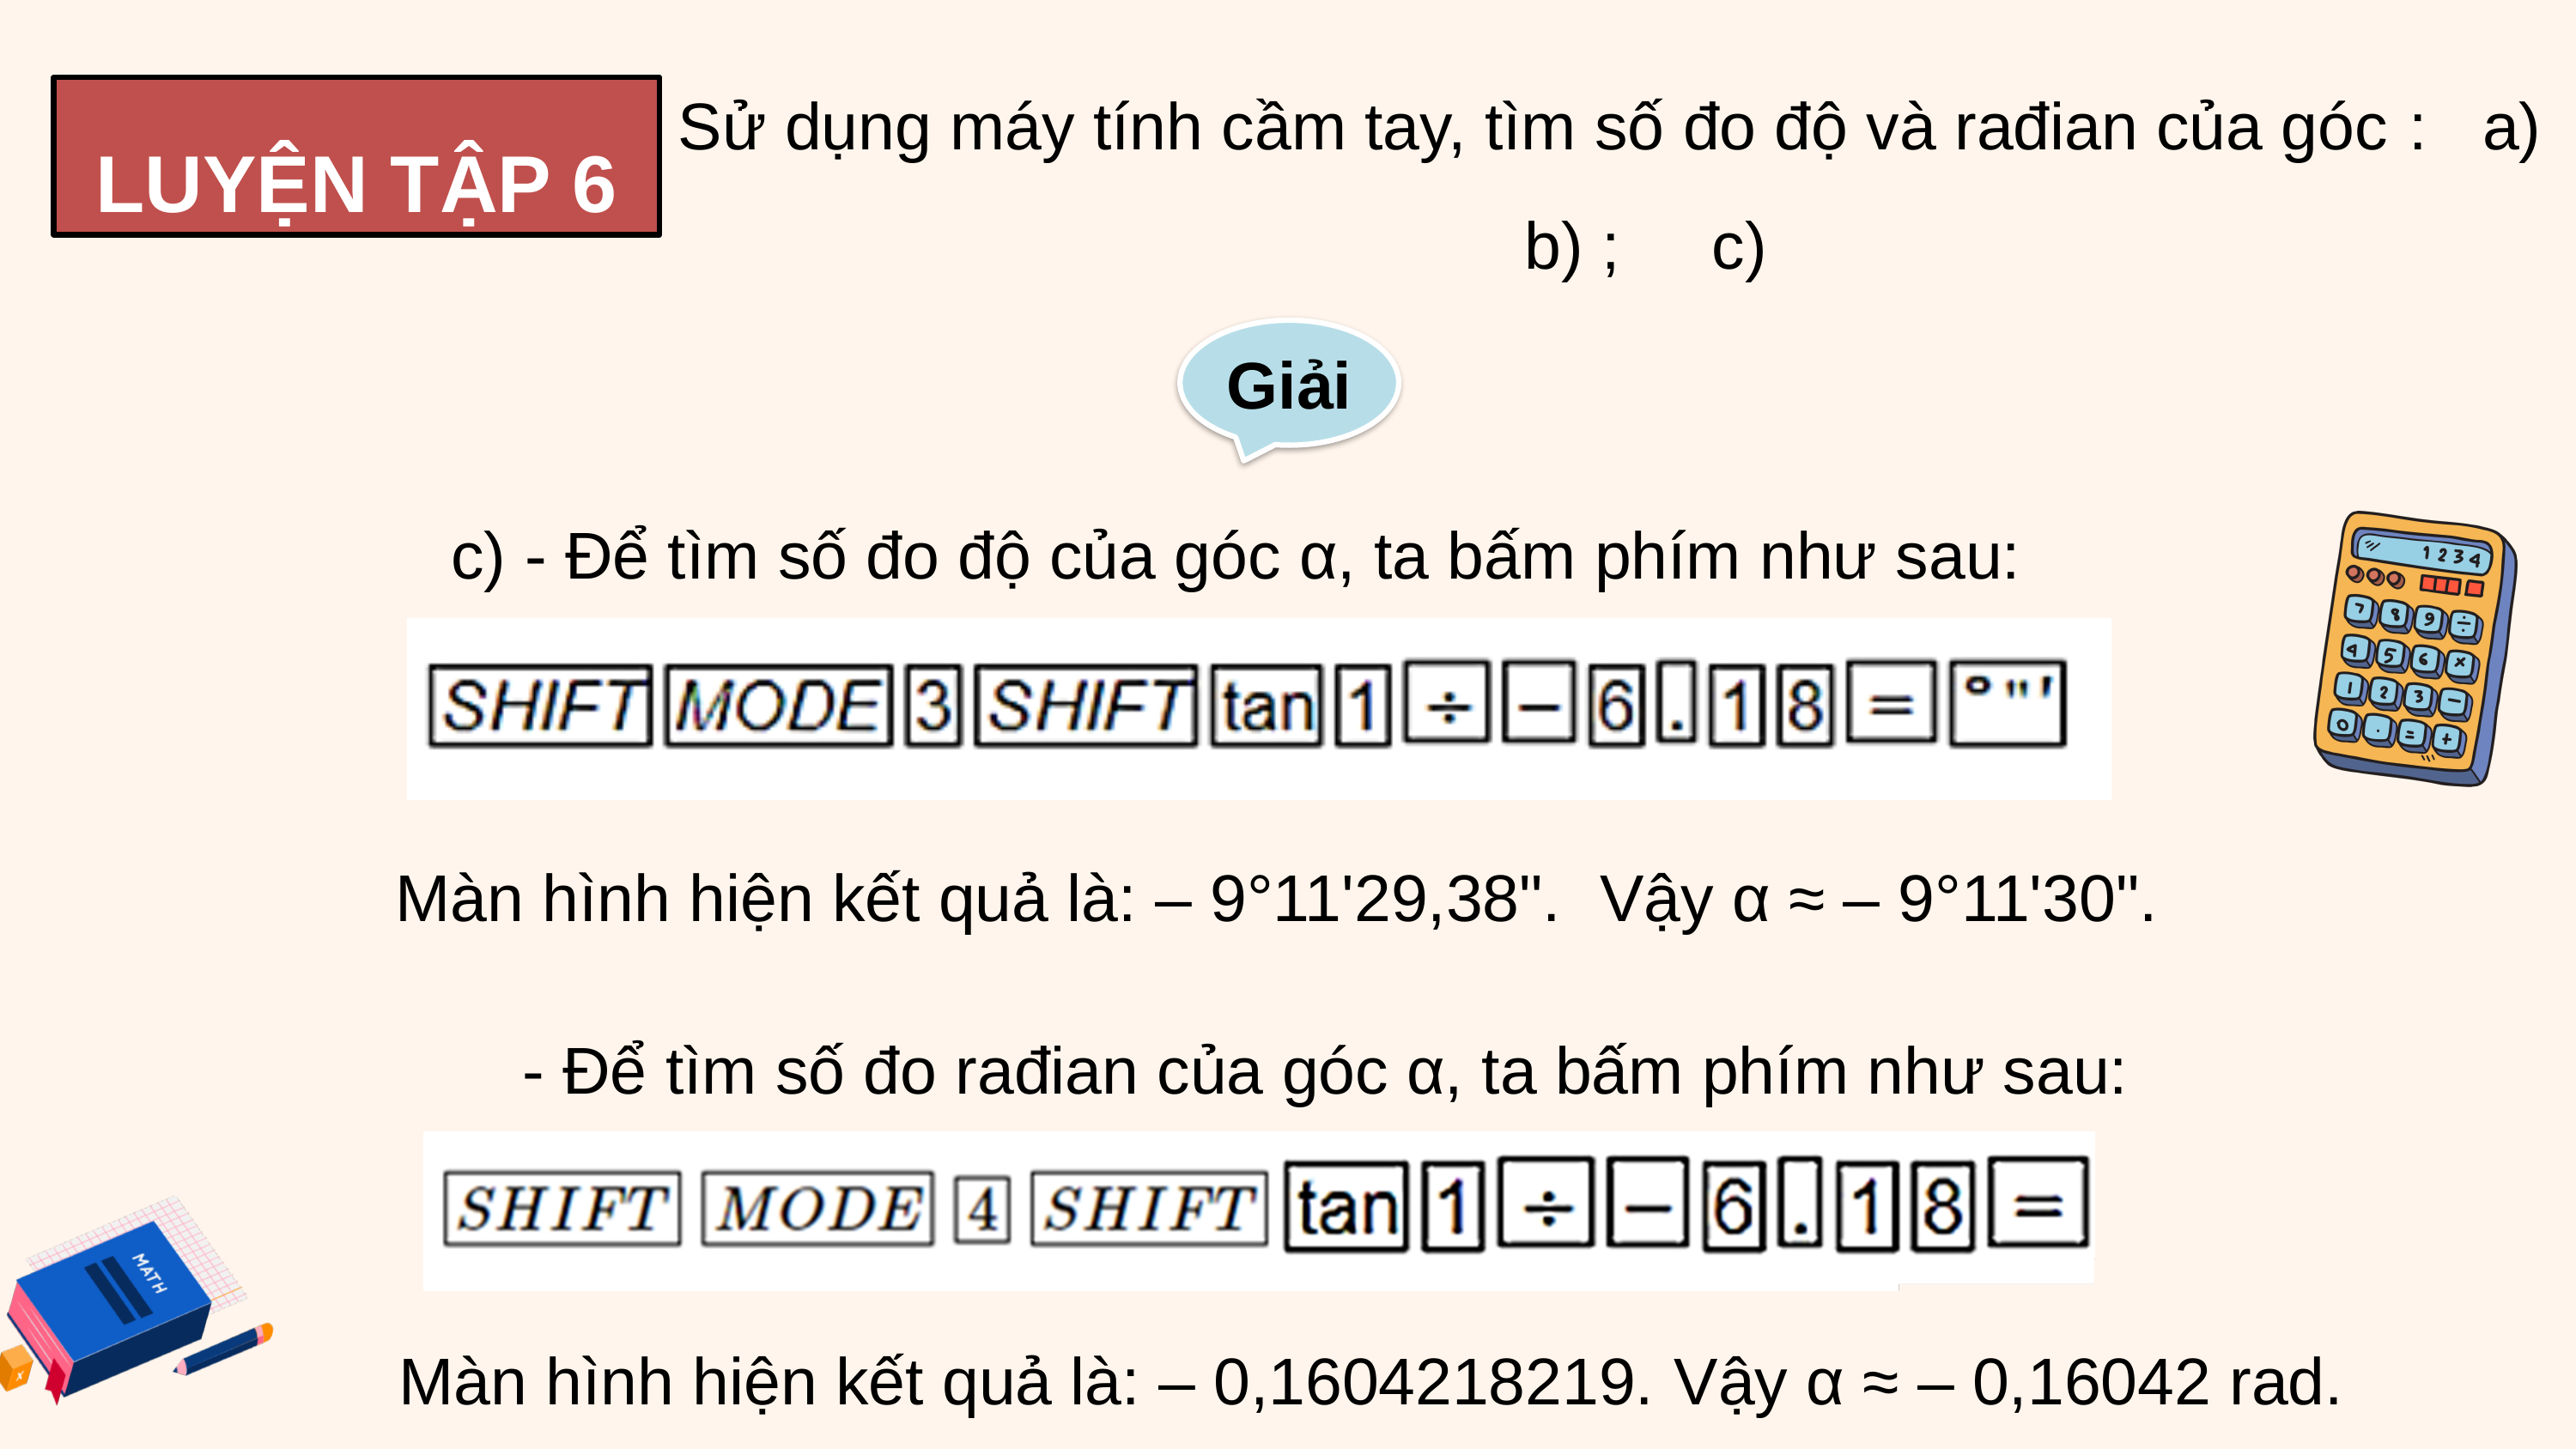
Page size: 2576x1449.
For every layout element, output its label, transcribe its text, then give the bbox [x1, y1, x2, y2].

text_box - Để tìm số đo rađian của góc α, ta bấm phím như sau: [509, 981, 2144, 1114]
text_box Màn hình hiện kết quả là: – 0,1604218219. Vậy α ≈ – 0,16042 rad. [386, 1293, 2439, 1425]
picture [2287, 493, 2544, 805]
picture [0, 1161, 301, 1449]
text_box Màn hình hiện kết quả là: – 9°11'29,38". Vậy α ≈ – 9°11'30". [383, 809, 2501, 942]
picture [423, 1131, 2095, 1291]
text_box LUYỆN TẬP 6 [53, 77, 660, 235]
text_box Giải [1177, 317, 1402, 464]
text_box c) - Để tìm số đo độ của góc α, ta bấm phím như sau: [438, 466, 2037, 599]
picture [407, 618, 2111, 800]
